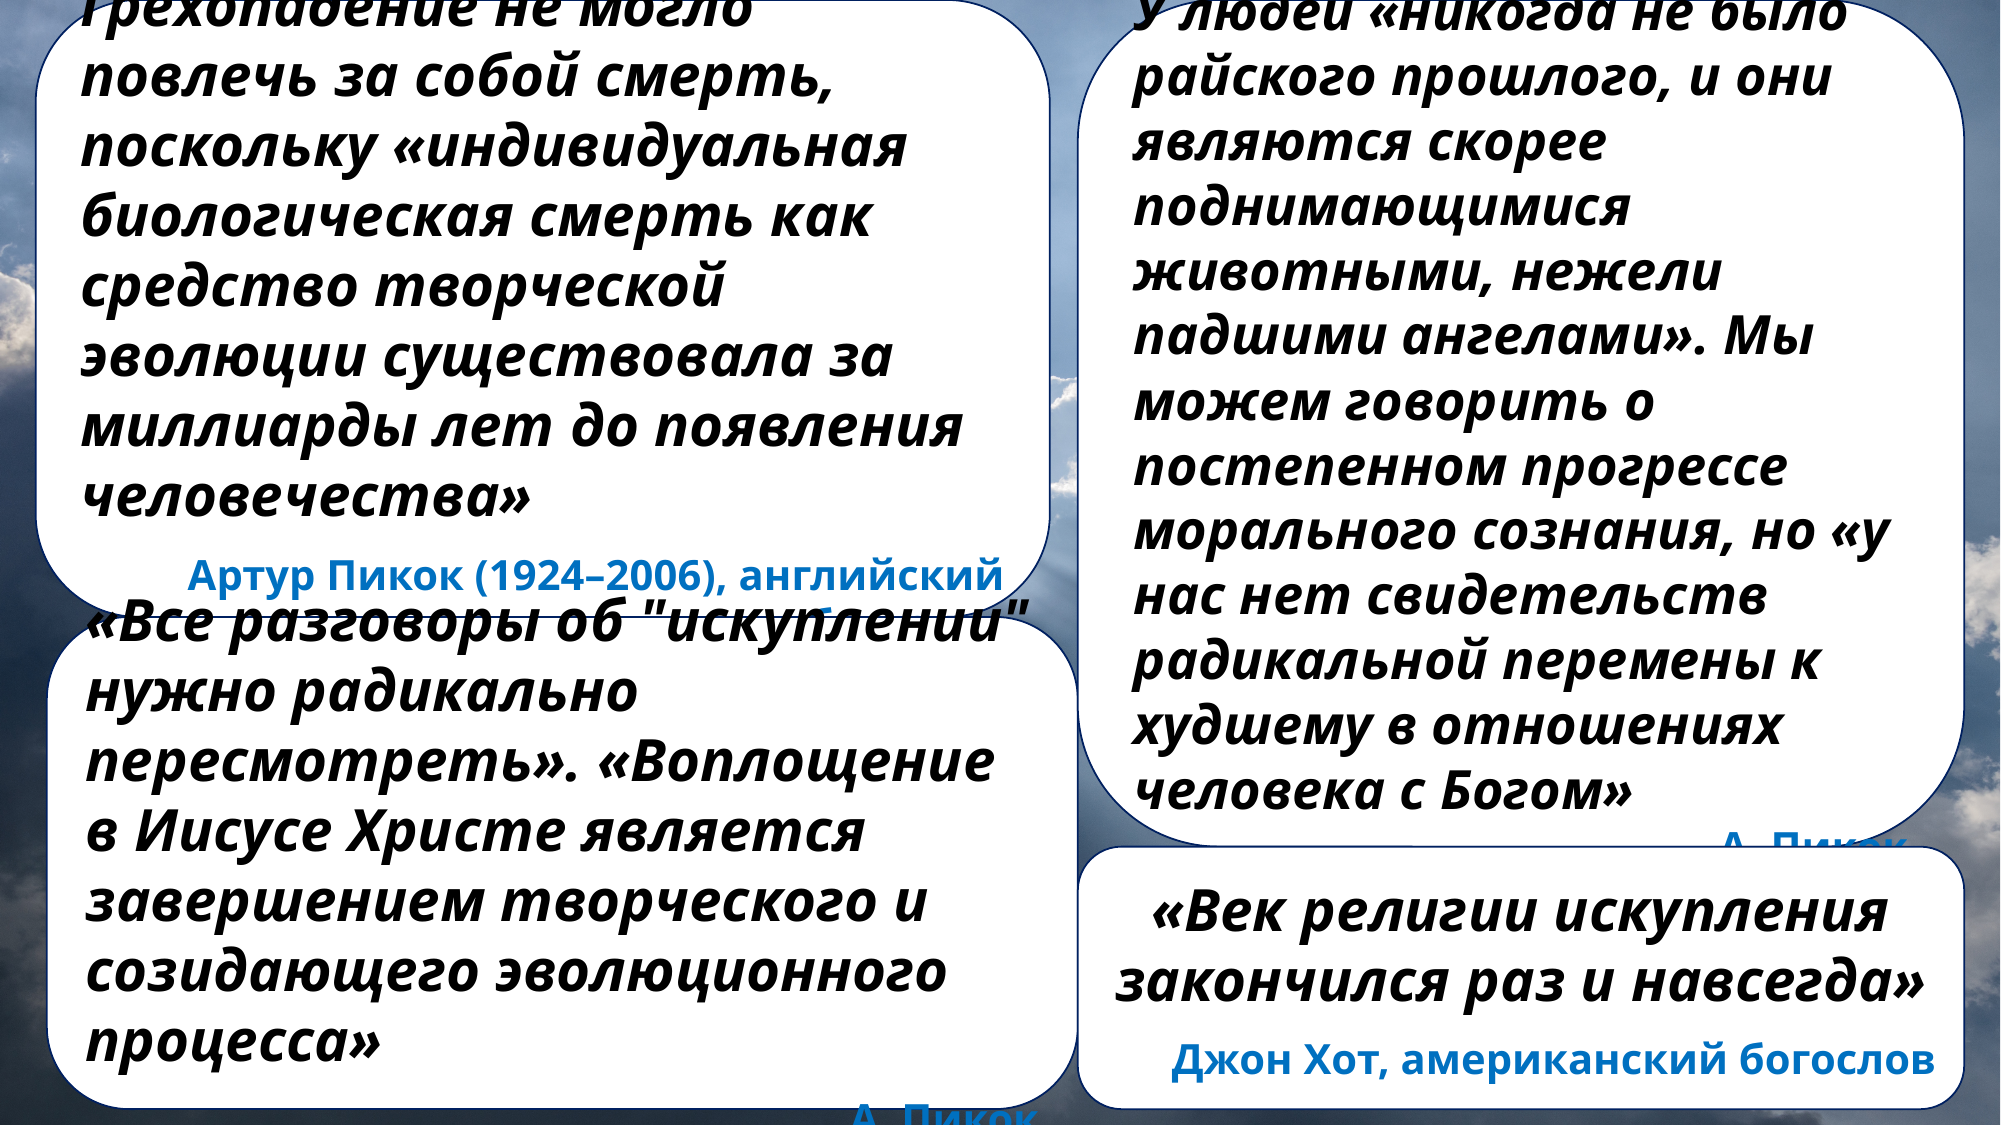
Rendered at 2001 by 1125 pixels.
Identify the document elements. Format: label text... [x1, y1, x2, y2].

picture [0, 0, 2001, 1125]
text_box «Век религии искупления закончился раз и навсегда» Джон Хот, американский богослов [1076, 845, 1966, 1111]
text_box «Все разговоры об "искуплении" нужно радикально пересмотреть». «Воплощение в Иисусе Христе является завершением творческого и созидающего эволюционного процесса» А. Пикок [45, 616, 1079, 1111]
text_box Грехопадение не могло повлечь за собой смерть, поскольку «индивидуальная биологическая смерть как средство творческой эволюции существовала за миллиарды лет до появления человечества» Артур Пикок (1924–2006), английский богослов [34, 0, 1051, 616]
picture [967, 0, 1195, 674]
text_box У людей «никогда не было райского прошлого, и они являются скорее поднимающимися животными, нежели падшими ангелами». Мы можем говорить о постепенном прогрессе морального сознания, но «у нас нет свидетельств радикальной перемены к худшему в отношениях человека с Богом» А. Пикок [1076, 0, 1966, 845]
picture [1079, 736, 1187, 874]
